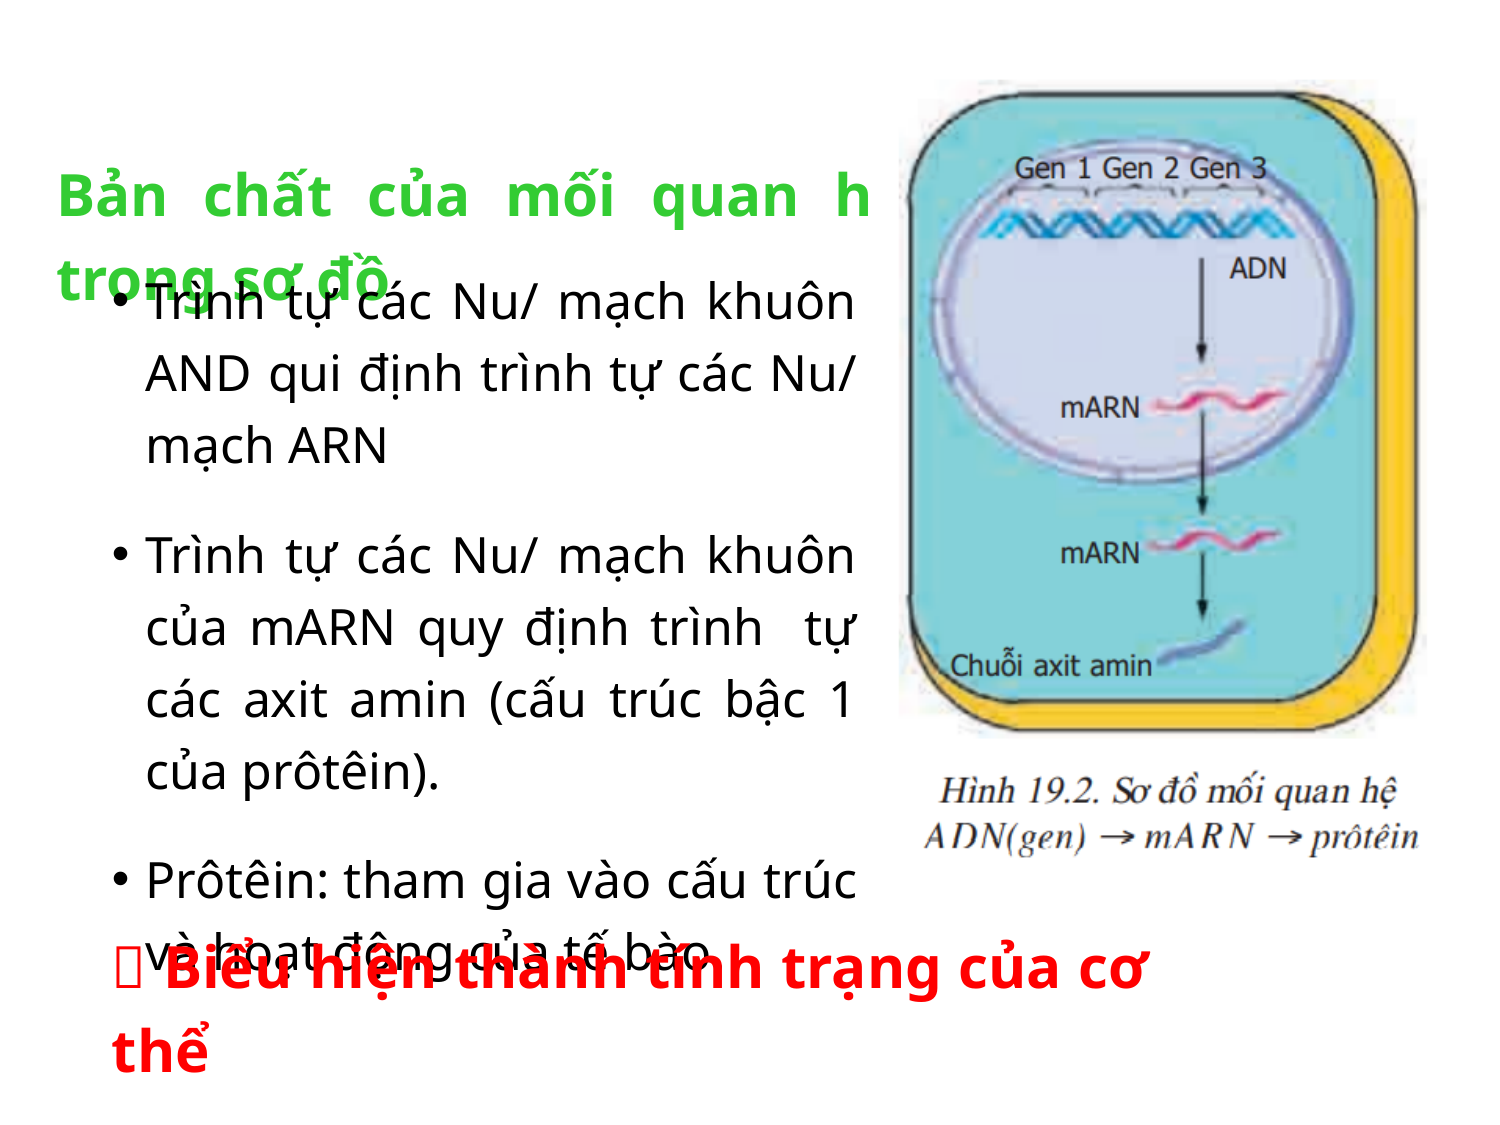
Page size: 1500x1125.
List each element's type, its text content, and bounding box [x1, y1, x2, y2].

picture [871, 55, 1471, 878]
text_box Bản chất của mối quan hệ trong sơ đồ [41, 136, 871, 320]
text_box Trình tự các Nu/ mạch khuôn AND qui định trình tự các Nu/ mạch ARN Trình tự các Nu/ mạch khuôn của mARN quy định trình tự các axit amin (cấu trúc bậc 1 của prôtêin). Prôtêin: tham gia vào cấu trúc và hoạt động của tế bào. [97, 250, 872, 908]
text_box  Biểu hiện thành tính trạng của cơ thể [97, 908, 1163, 1092]
